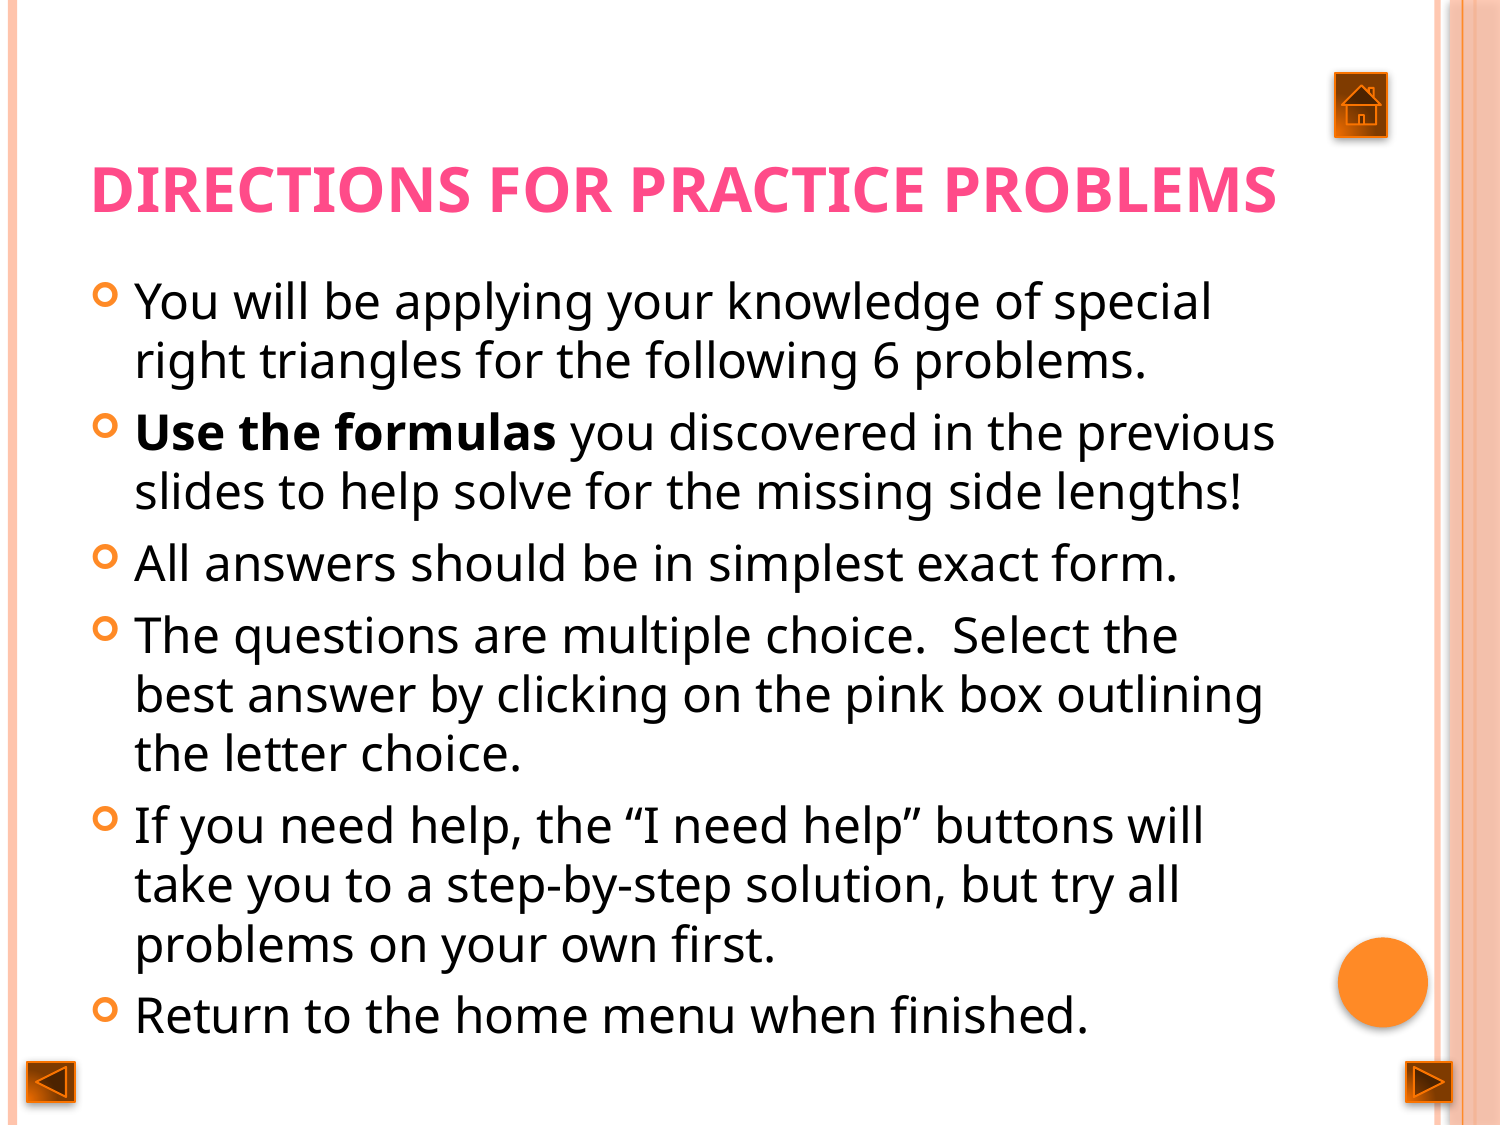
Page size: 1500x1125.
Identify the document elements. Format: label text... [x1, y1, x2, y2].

text_box [1334, 72, 1388, 138]
text_box [1405, 1061, 1453, 1103]
list You will be applying your knowledge of special right triangles for the following 6 problems. Use the formulas you discovered in the previous slides to help solve for the missing side lengths! All answers should be in simplest exact form. The questions are multiple choice. Select the best answer by clicking on the pink box outlining the letter choice. If you need help, the “I need help” buttons will take you to a step-by-step solution, but try all problems on your own first. Return to the home menu when finished. [75, 262, 1300, 1062]
title Directions for Practice Problems [75, 45, 1300, 233]
text_box [26, 1061, 76, 1103]
